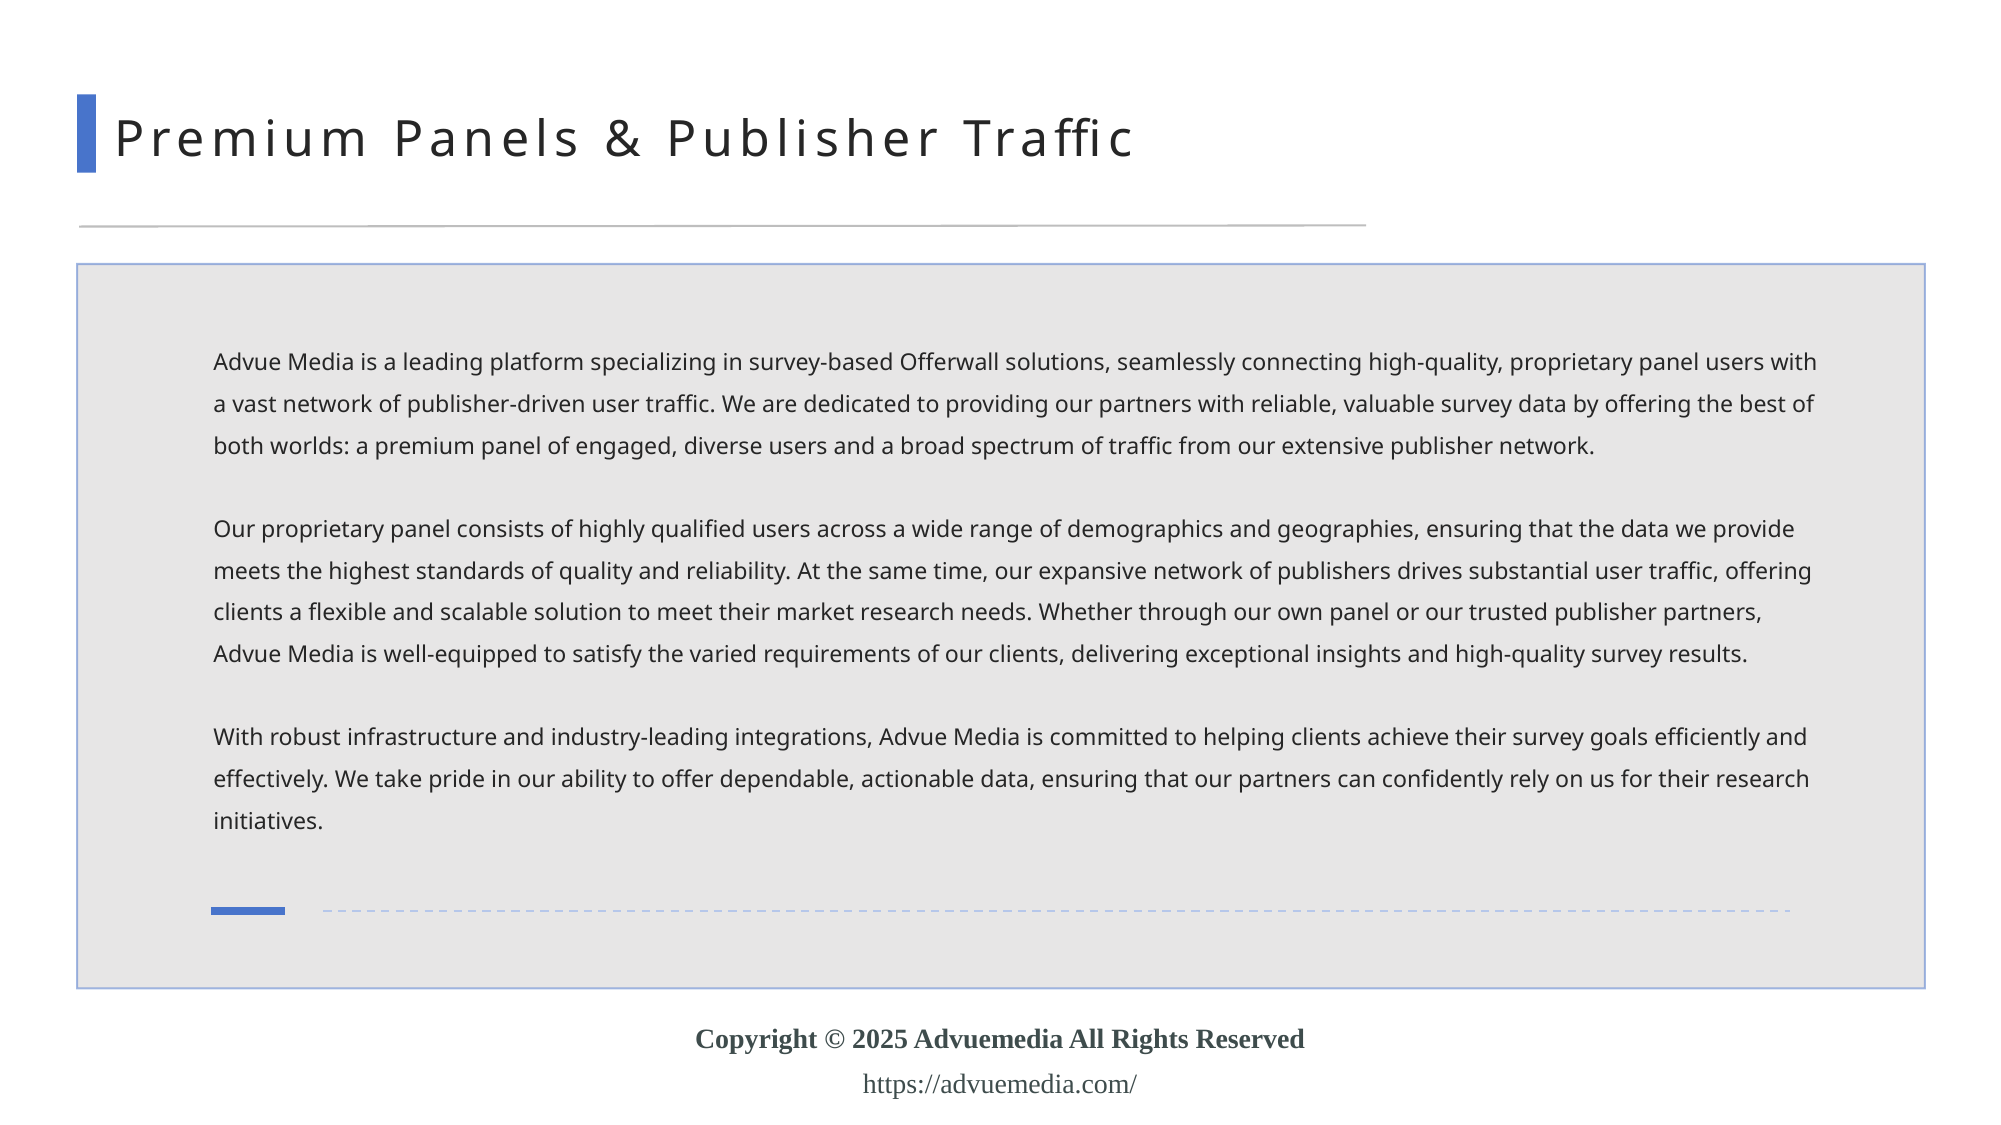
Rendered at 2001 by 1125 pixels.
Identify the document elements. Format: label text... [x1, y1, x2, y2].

text_box Advue Media is a leading platform specializing in survey-based Offerwall solutions, seamlessly connecting high-quality, proprietary panel users with a vast network of publisher-driven user traffic. We are dedicated to providing our partners with reliable, valuable survey data by offering the best of both worlds: a premium panel of engaged, diverse users and a broad spectrum of traffic from our extensive publisher network. Our proprietary panel consists of highly qualified users across a wide range of demographics and geographies, ensuring that the data we provide meets the highest standards of quality and reliability. At the same time, our expansive network of publishers drives substantial user traffic, offering clients a flexible and scalable solution to meet their market research needs. Whether through our own panel or our trusted publisher partners, Advue Media is well-equipped to satisfy the varied requirements of our clients, delivering exceptional insights and high-quality survey results. With robust infrastructure and industry-leading integrations, Advue Media is committed to helping clients achieve their survey goals efficiently and effectively. We take pride in our ability to offer dependable, actionable data, ensuring that our partners can confidently rely on us for their research initiatives. [198, 292, 1835, 875]
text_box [78, 224, 1367, 228]
text_box [76, 93, 97, 174]
text_box Copyright © 2025 Advuemedia All Rights Reserved https://advuemedia.com/ [541, 1014, 1459, 1125]
text_box [76, 263, 1926, 989]
title Premium Panels & Publisher Traffic [99, 94, 1895, 178]
